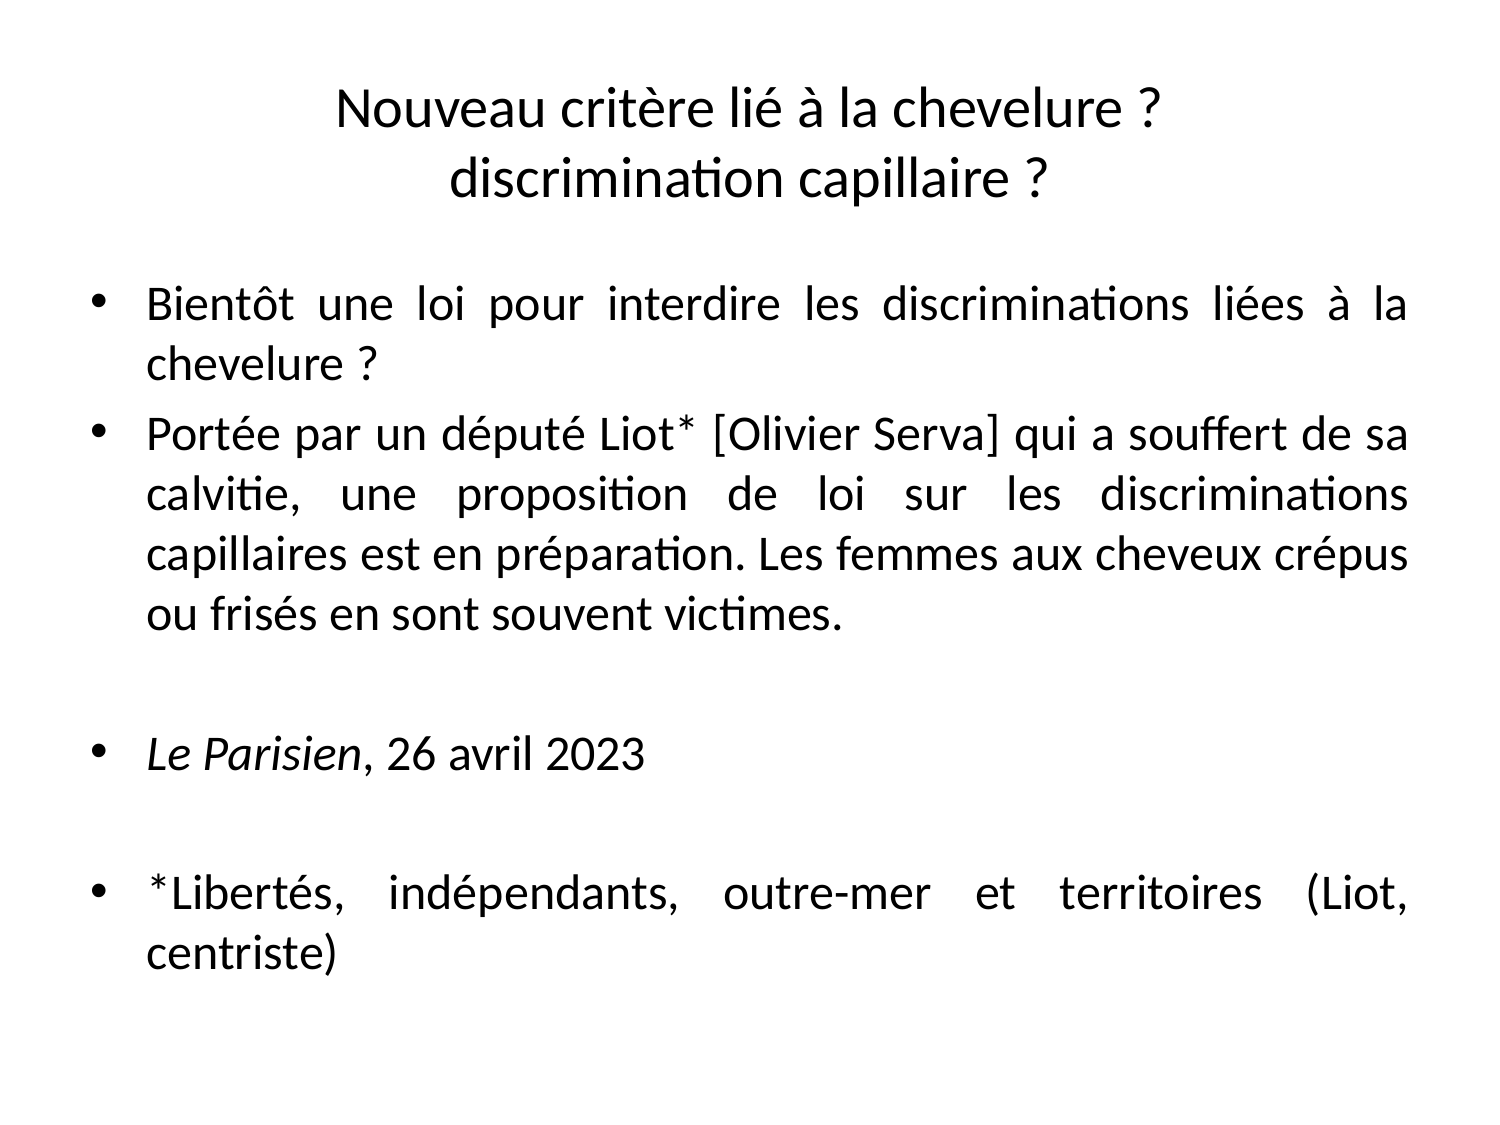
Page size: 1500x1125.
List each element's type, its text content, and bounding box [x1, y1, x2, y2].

list Bientôt une loi pour interdire les discriminations liées à la chevelure ? Portée par un député Liot* [Olivier Serva] qui a souffert de sa calvitie, une proposition de loi sur les discriminations capillaires est en préparation. Les femmes aux cheveux crépus ou frisés en sont souvent victimes. Le Parisien, 26 avril 2023 *Libertés, indépendants, outre-mer et territoires (Liot, centriste) [75, 262, 1425, 1005]
title Nouveau critère lié à la chevelure ? discrimination capillaire ? [75, 45, 1425, 233]
